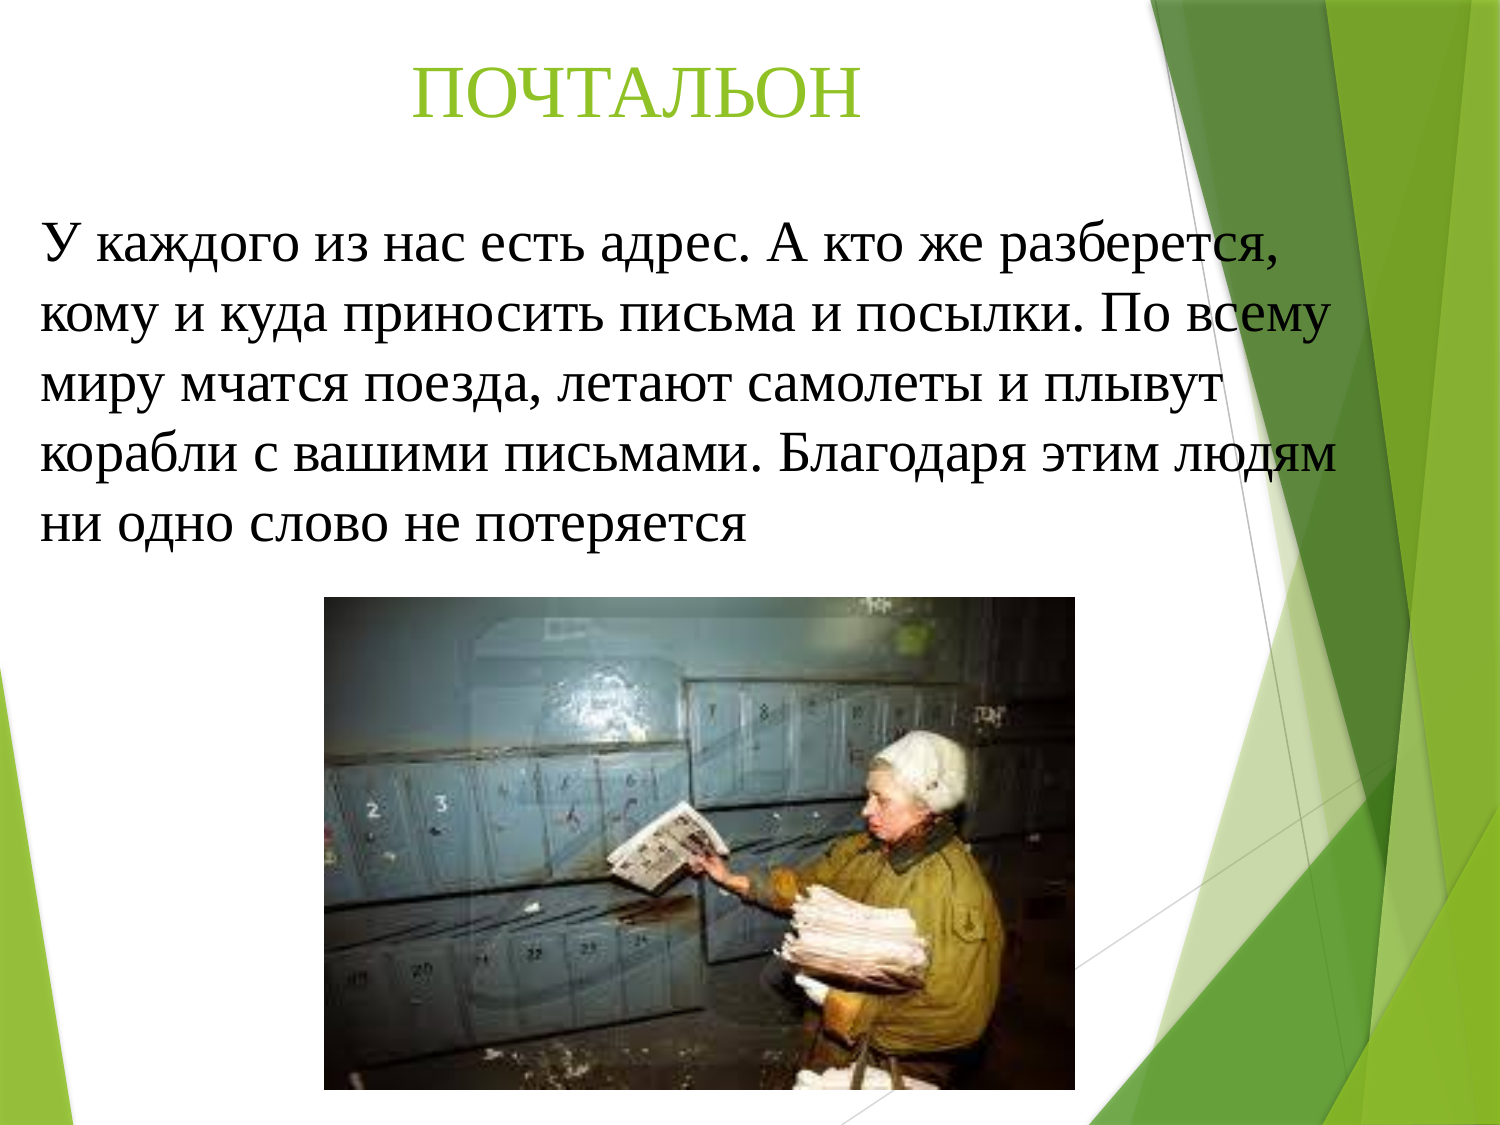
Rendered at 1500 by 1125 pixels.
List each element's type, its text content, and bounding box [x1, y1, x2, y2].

text_box У каждого из нас есть адрес. А кто же разберется, кому и куда приносить письма и посылки. По всему миру мчатся поезда, летают самолеты и плывут корабли с вашими письмами. Благодаря этим людям ни одно слово не потеряется [25, 195, 1374, 561]
title ПОЧТАЛЬОН [58, 34, 1100, 195]
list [324, 597, 1076, 1091]
